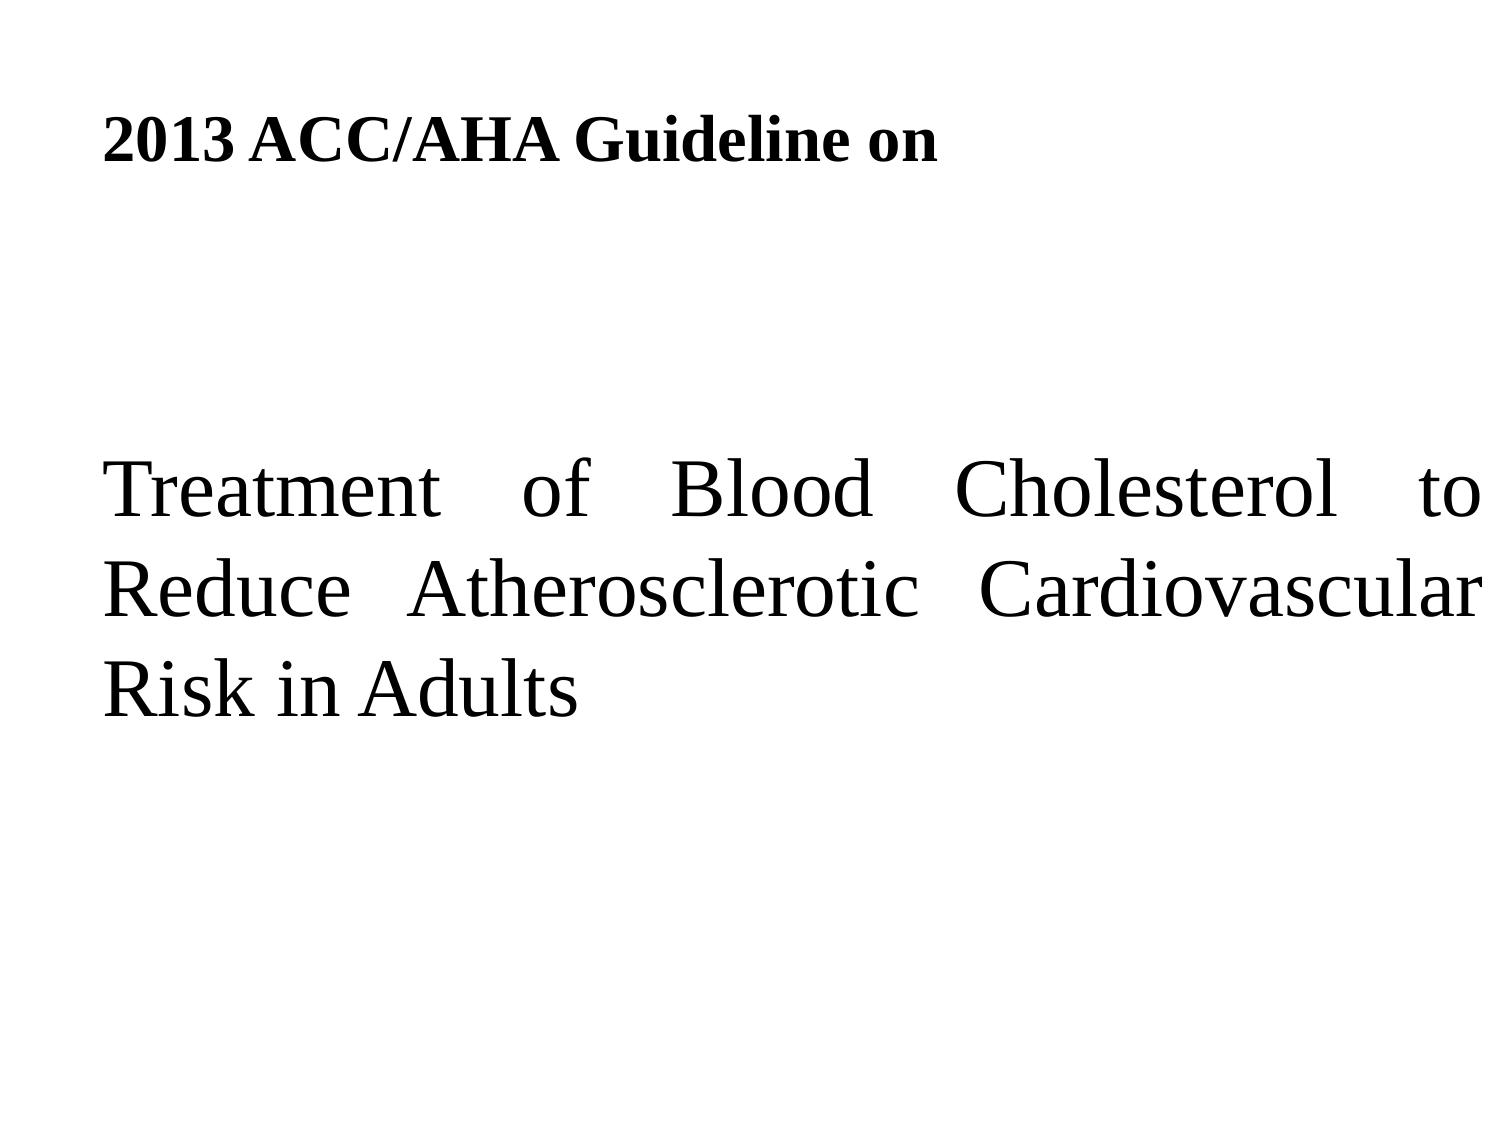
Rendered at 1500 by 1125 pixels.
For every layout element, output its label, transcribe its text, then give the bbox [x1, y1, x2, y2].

title Treatment of Blood Cholesterol to Reduce Atherosclerotic Cardiovascular Risk in Adults [87, 362, 1500, 604]
text_box 2013 ACC/AHA Guideline on [87, 87, 1388, 183]
